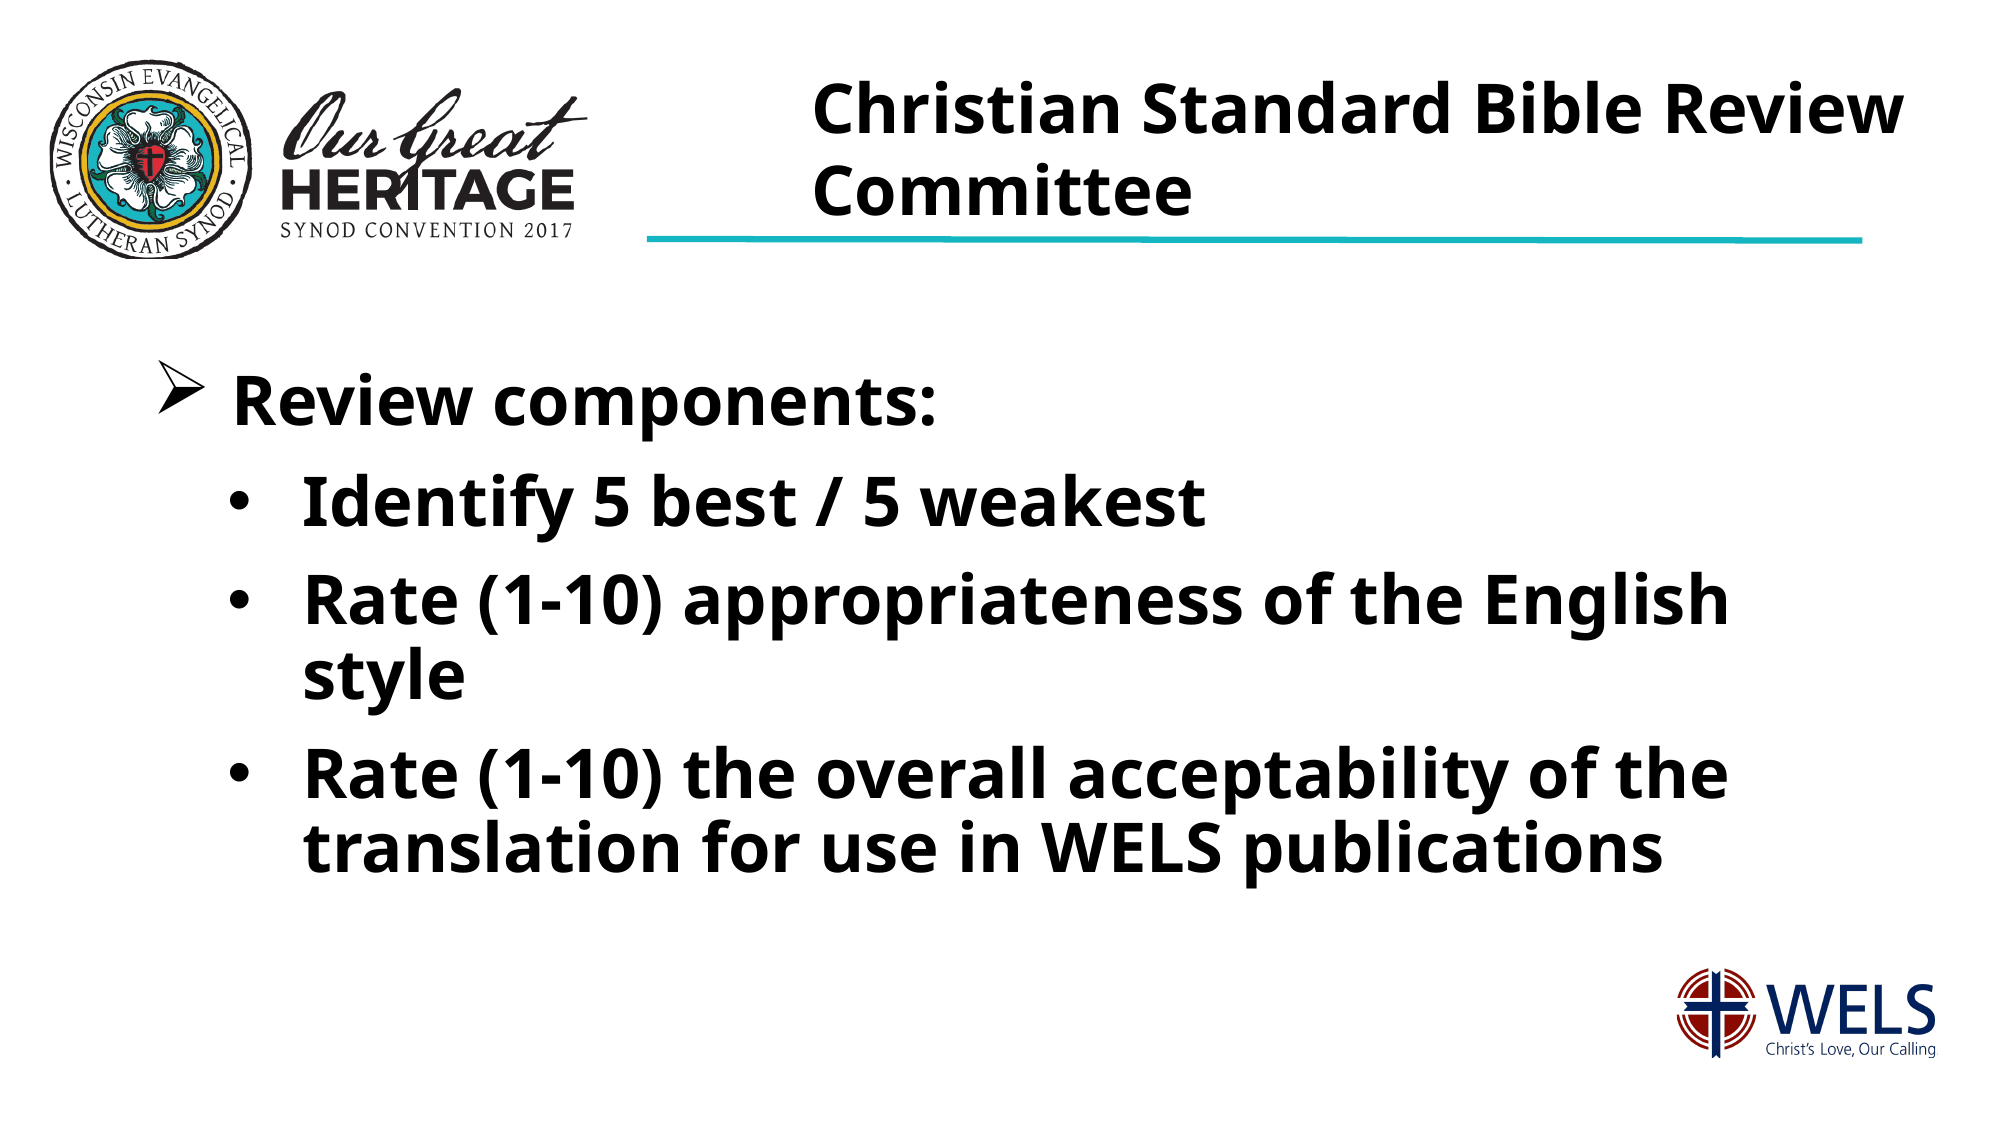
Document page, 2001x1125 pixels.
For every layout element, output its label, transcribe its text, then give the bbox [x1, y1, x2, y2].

list Review components: Identify 5 best / 5 weakest Rate (1-10) appropriateness of the English style Rate (1-10) the overall acceptability of the translation for use in WELS publications [137, 283, 1863, 1071]
text_box Christian Standard Bible Review Committee [796, 57, 1980, 237]
